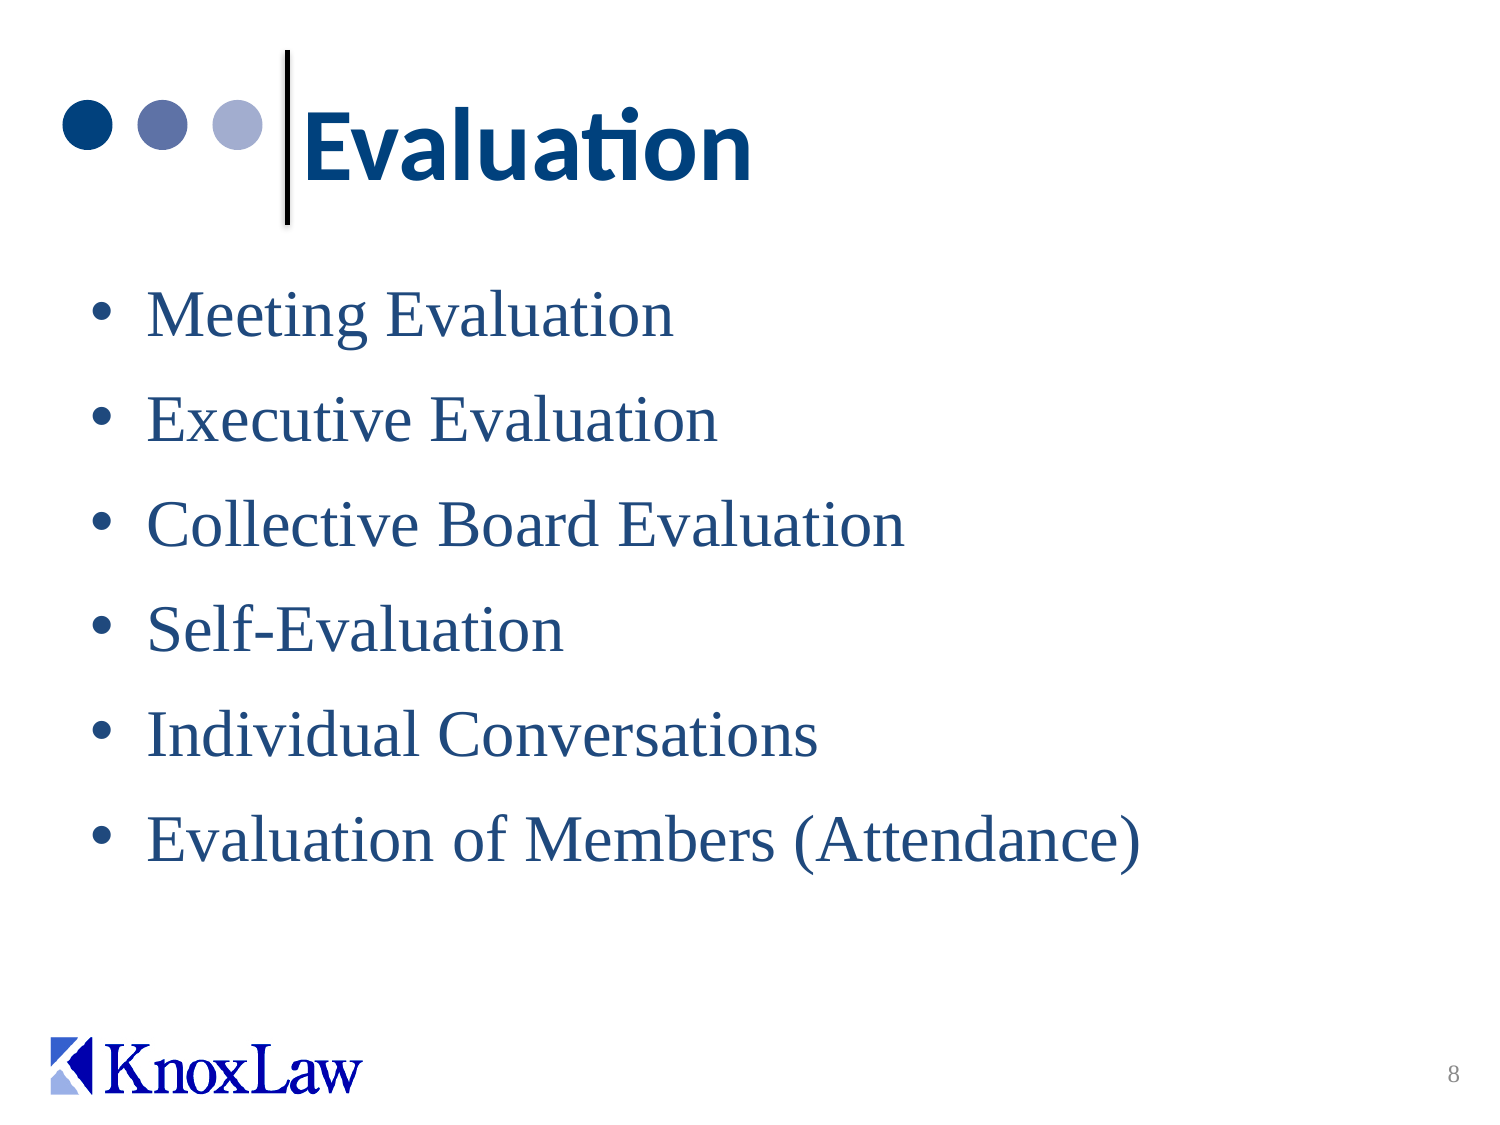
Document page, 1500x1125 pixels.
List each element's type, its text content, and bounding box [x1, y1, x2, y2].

slide_number 8 [1074, 1042, 1475, 1103]
list Meeting Evaluation Executive Evaluation Collective Board Evaluation Self-Evaluation Individual Conversations Evaluation of Members (Attendance) [75, 262, 1500, 1005]
title Evaluation [287, 45, 1500, 233]
picture [50, 1037, 363, 1095]
